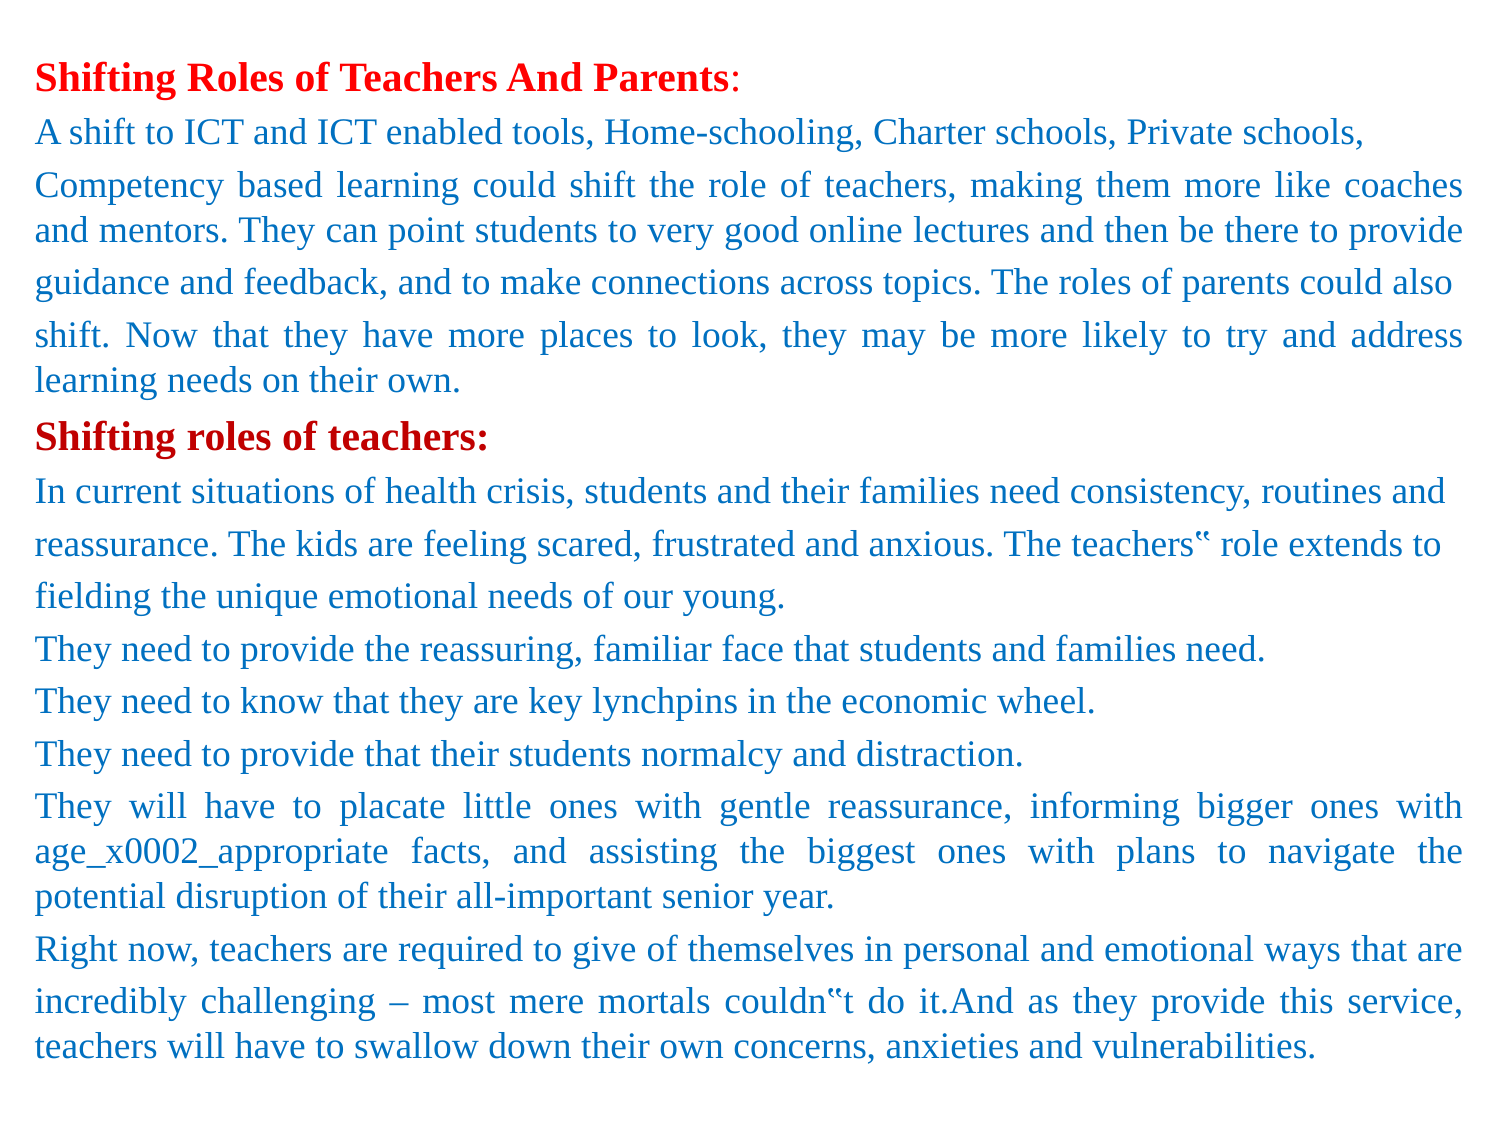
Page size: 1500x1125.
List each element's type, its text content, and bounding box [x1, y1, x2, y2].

list Shifting Roles of Teachers And Parents: A shift to ICT and ICT enabled tools, Home-schooling, Charter schools, Private schools, Competency based learning could shift the role of teachers, making them more like coaches and mentors. They can point students to very good online lectures and then be there to provide guidance and feedback, and to make connections across topics. The roles of parents could also shift. Now that they have more places to look, they may be more likely to try and address learning needs on their own. Shifting roles of teachers: In current situations of health crisis, students and their families need consistency, routines and reassurance. The kids are feeling scared, frustrated and anxious. The teachers‟ role extends to fielding the unique emotional needs of our young. They need to provide the reassuring, familiar face that students and families need. They need to know that they are key lynchpins in the economic wheel. They need to provide that their students normalcy and distraction. They will have to placate little ones with gentle reassurance, informing bigger ones with age_x0002_appropriate facts, and assisting the biggest ones with plans to navigate the potential disruption of their all-important senior year. Right now, teachers are required to give of themselves in personal and emotional ways that are incredibly challenging – most mere mortals couldn‟t do it.And as they provide this service, teachers will have to swallow down their own concerns, anxieties and vulnerabilities. [19, 42, 1481, 1096]
